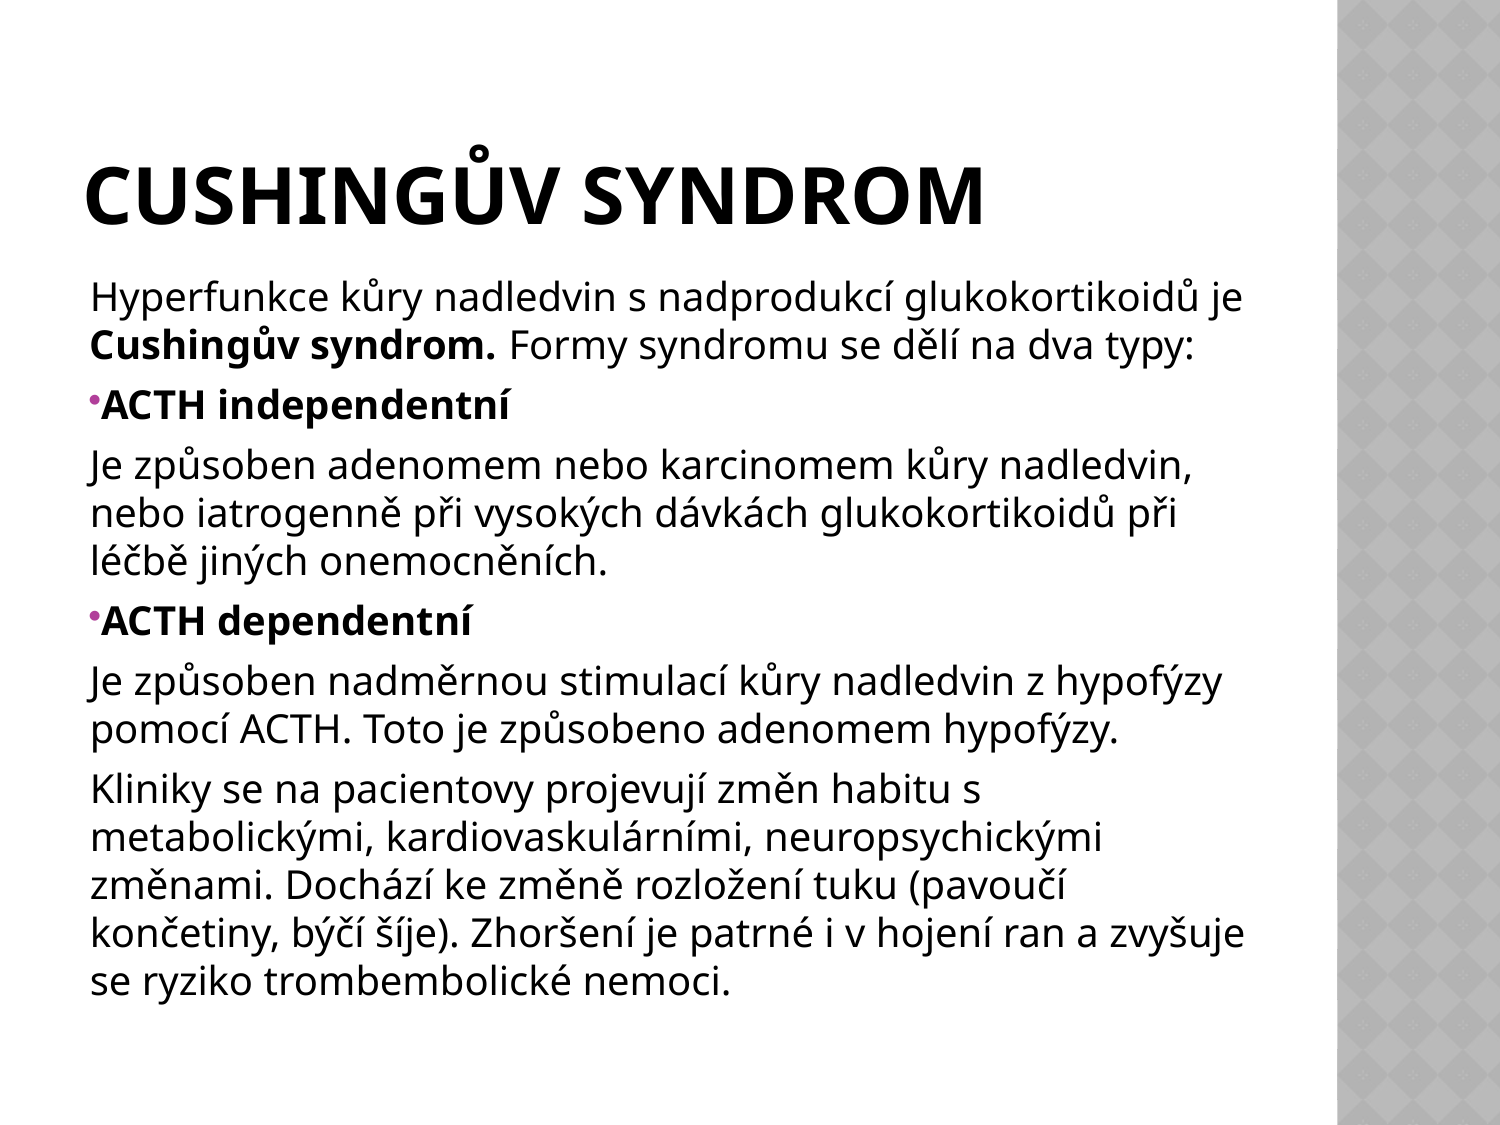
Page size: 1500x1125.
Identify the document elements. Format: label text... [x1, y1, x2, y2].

list Hyperfunkce kůry nadledvin s nadprodukcí glukokortikoidů je Cushingův syndrom. Formy syndromu se dělí na dva typy: ACTH independentní Je způsoben adenomem nebo karcinomem kůry nadledvin, nebo iatrogenně při vysokých dávkách glukokortikoidů při léčbě jiných onemocněních. ACTH dependentní Je způsoben nadměrnou stimulací kůry nadledvin z hypofýzy pomocí ACTH. Toto je způsobeno adenomem hypofýzy. Kliniky se na pacientovy projevují změn habitu s metabolickými, kardiovaskulárními, neuropsychickými změnami. Dochází ke změně rozložení tuku (pavoučí končetiny, býčí šíje). Zhoršení je patrné i v hojení ran a zvyšuje se ryziko trombembolické nemoci. [75, 264, 1263, 1059]
title Cushingův syndrom [75, 52, 1263, 240]
